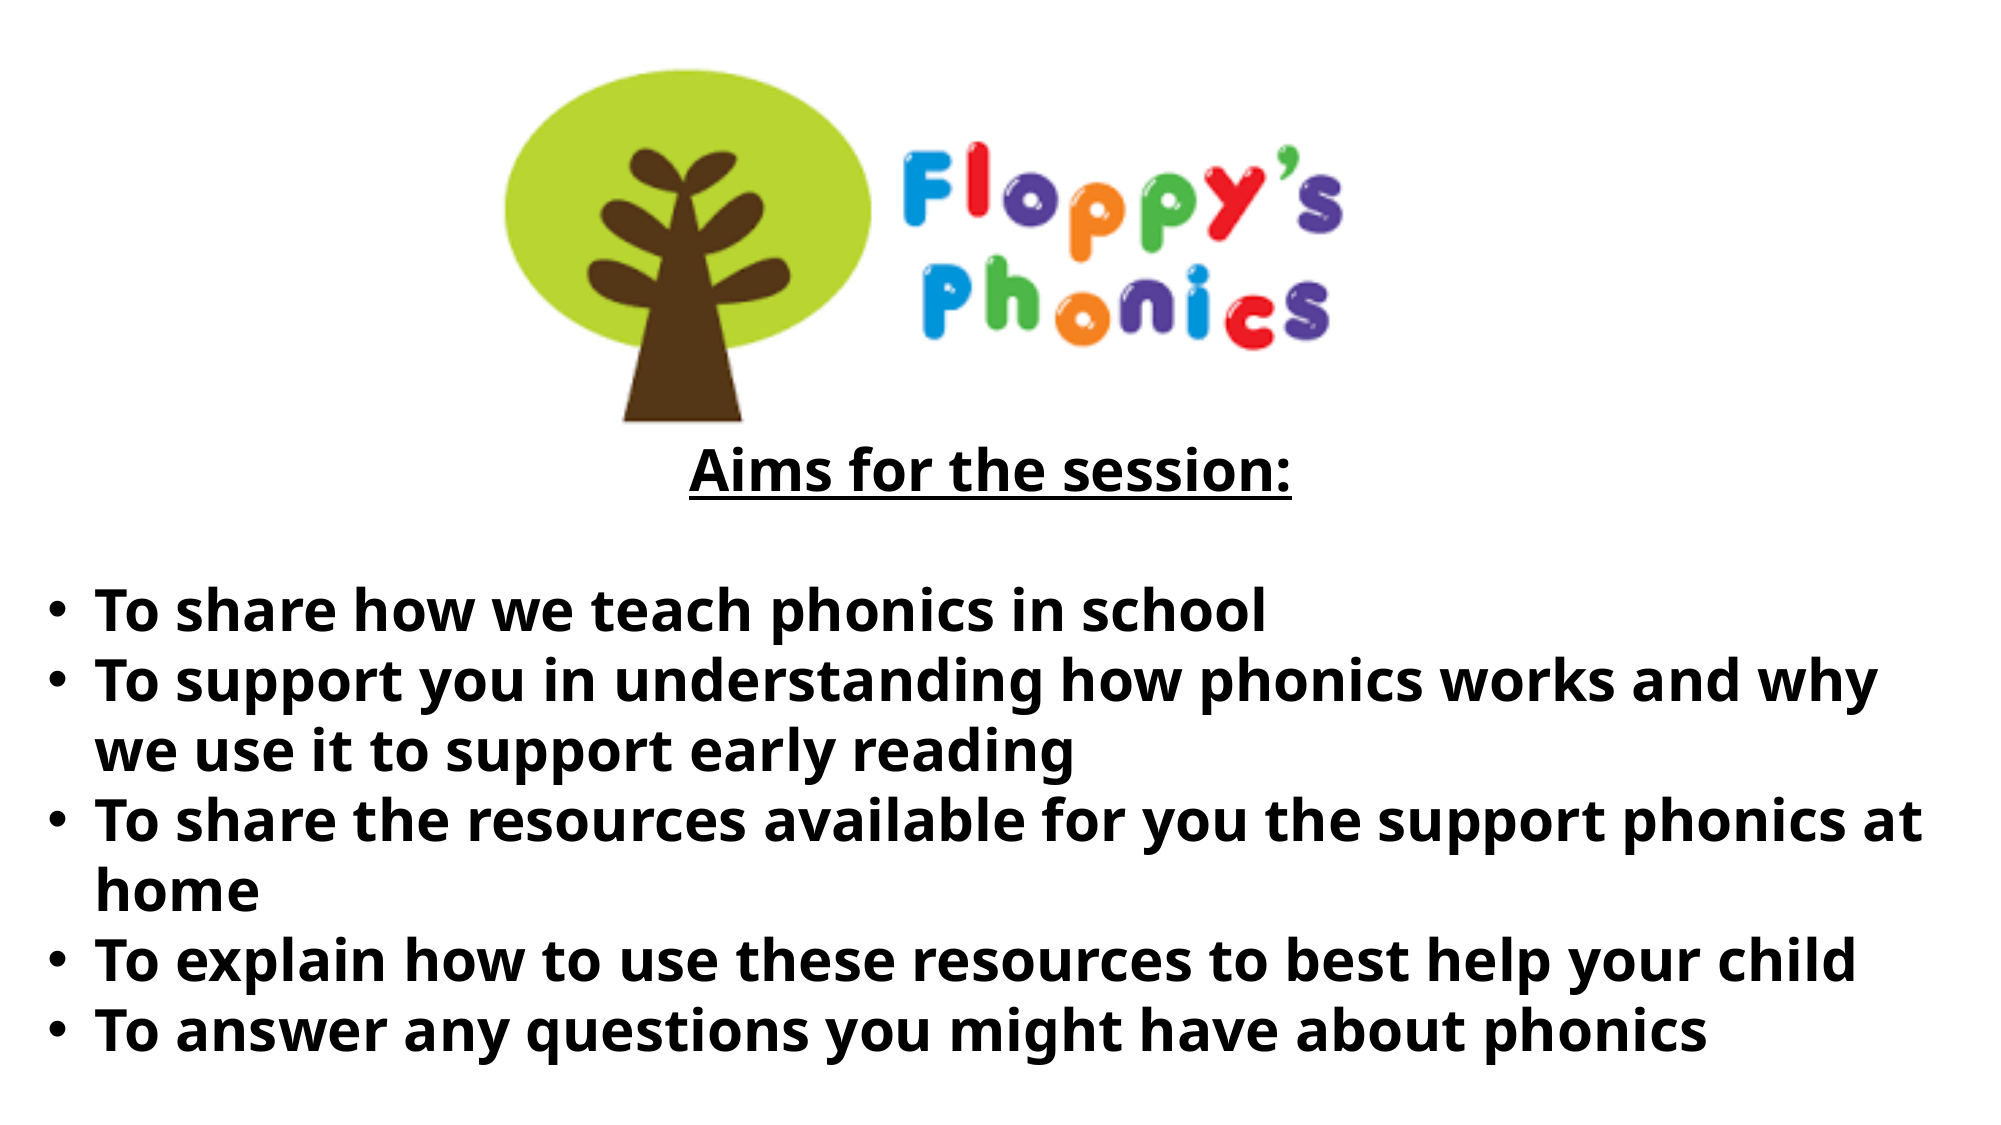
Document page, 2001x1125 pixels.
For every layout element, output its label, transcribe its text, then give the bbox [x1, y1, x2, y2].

picture [490, 34, 1376, 452]
text_box Aims for the session: To share how we teach phonics in school To support you in understanding how phonics works and why we use it to support early reading To share the resources available for you the support phonics at home To explain how to use these resources to best help your child To answer any questions you might have about phonics [32, 425, 1949, 1071]
